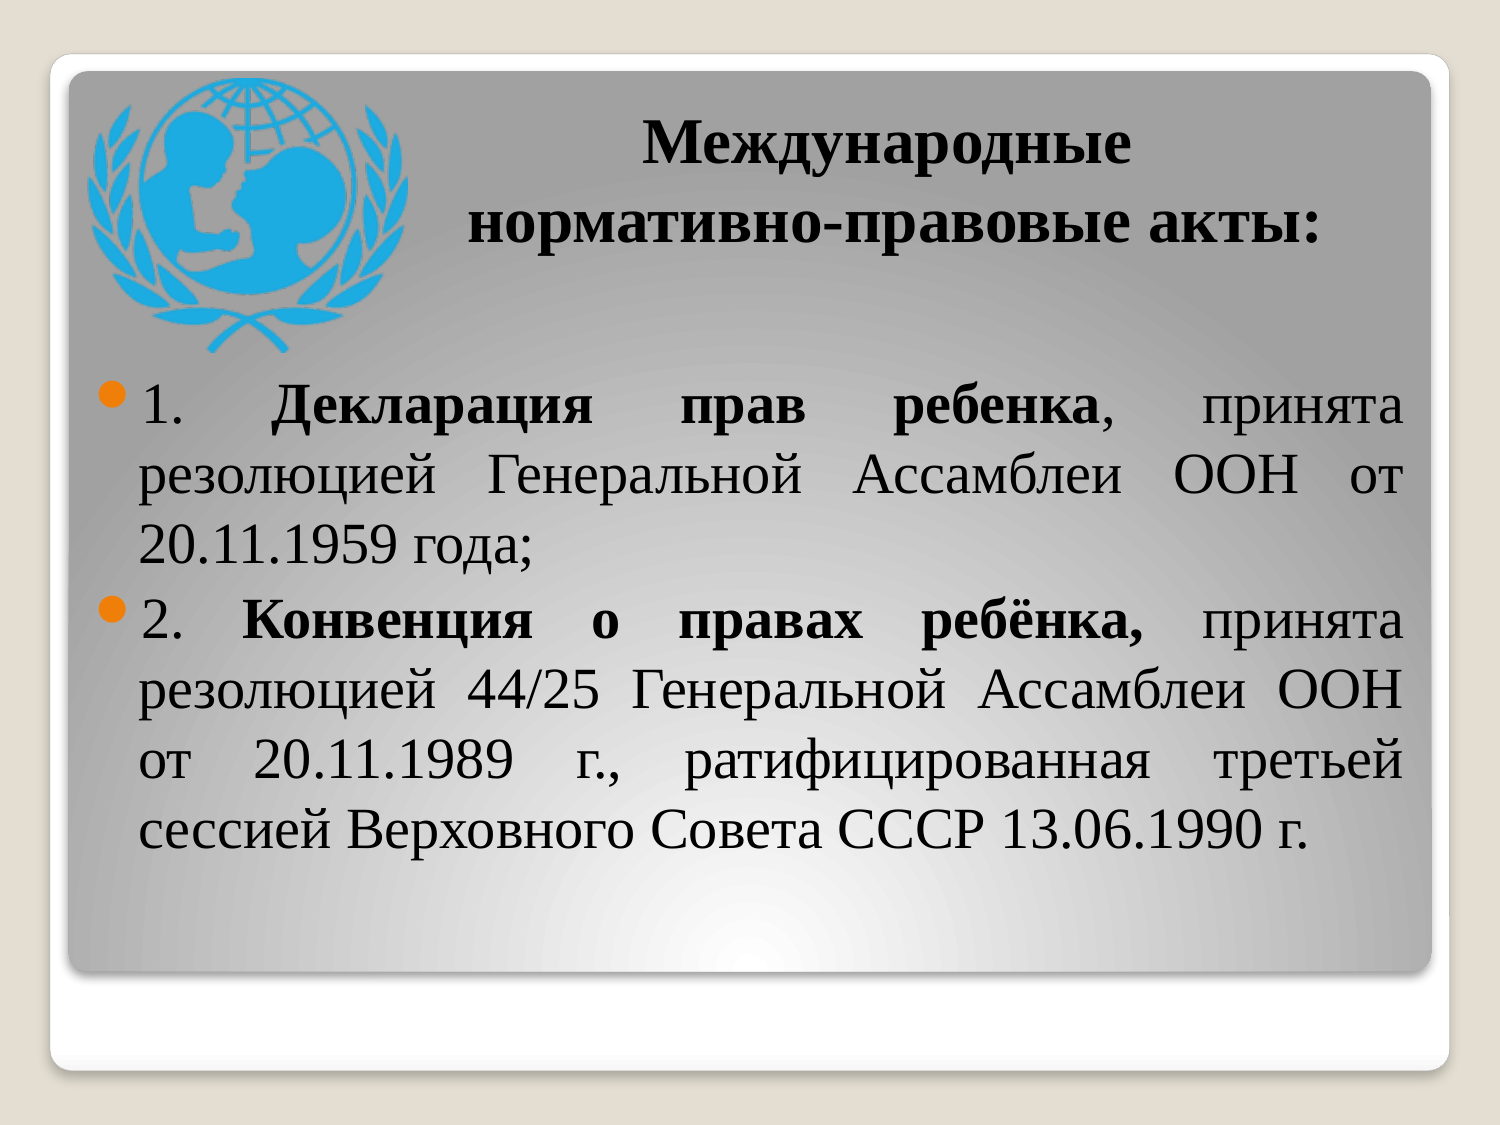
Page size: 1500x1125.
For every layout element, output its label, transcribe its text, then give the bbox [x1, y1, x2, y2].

title Международные нормативно-правовые акты: [415, 90, 1455, 263]
list 1. Декларация прав ребенка, принята резолюцией Генеральной Ассамблеи ООН от 20.11.1959 года; 2. Конвенция о правах ребёнка, принята резолюцией 44/25 Генеральной Ассамблеи ООН от 20.11.1989 г., ратифицированная третьей сессией Верховного Совета СССР 13.06.1990 г. [64, 350, 1420, 1024]
picture [64, 77, 408, 354]
